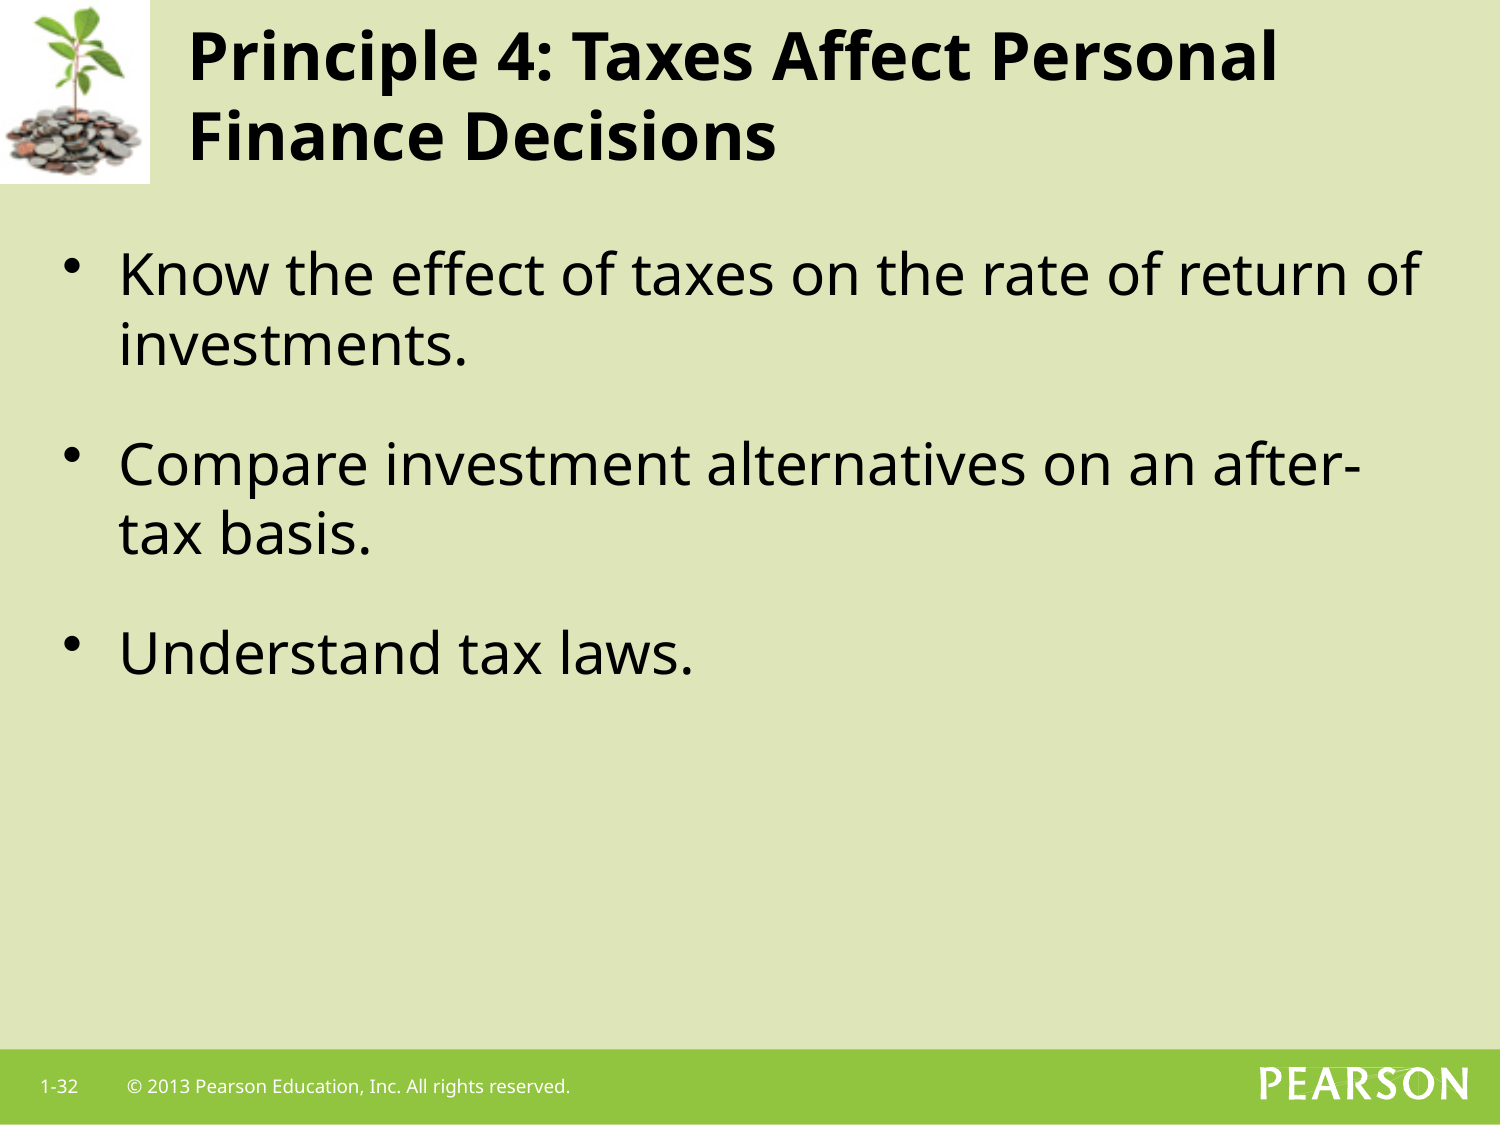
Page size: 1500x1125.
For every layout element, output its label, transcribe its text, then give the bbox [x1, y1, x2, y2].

picture [0, 0, 150, 184]
list Know the effect of taxes on the rate of return of investments. Compare investment alternatives on an after-tax basis. Understand tax laws. [62, 237, 1438, 1000]
title Principle 4: Taxes Affect Personal Finance Decisions [187, 0, 1450, 188]
